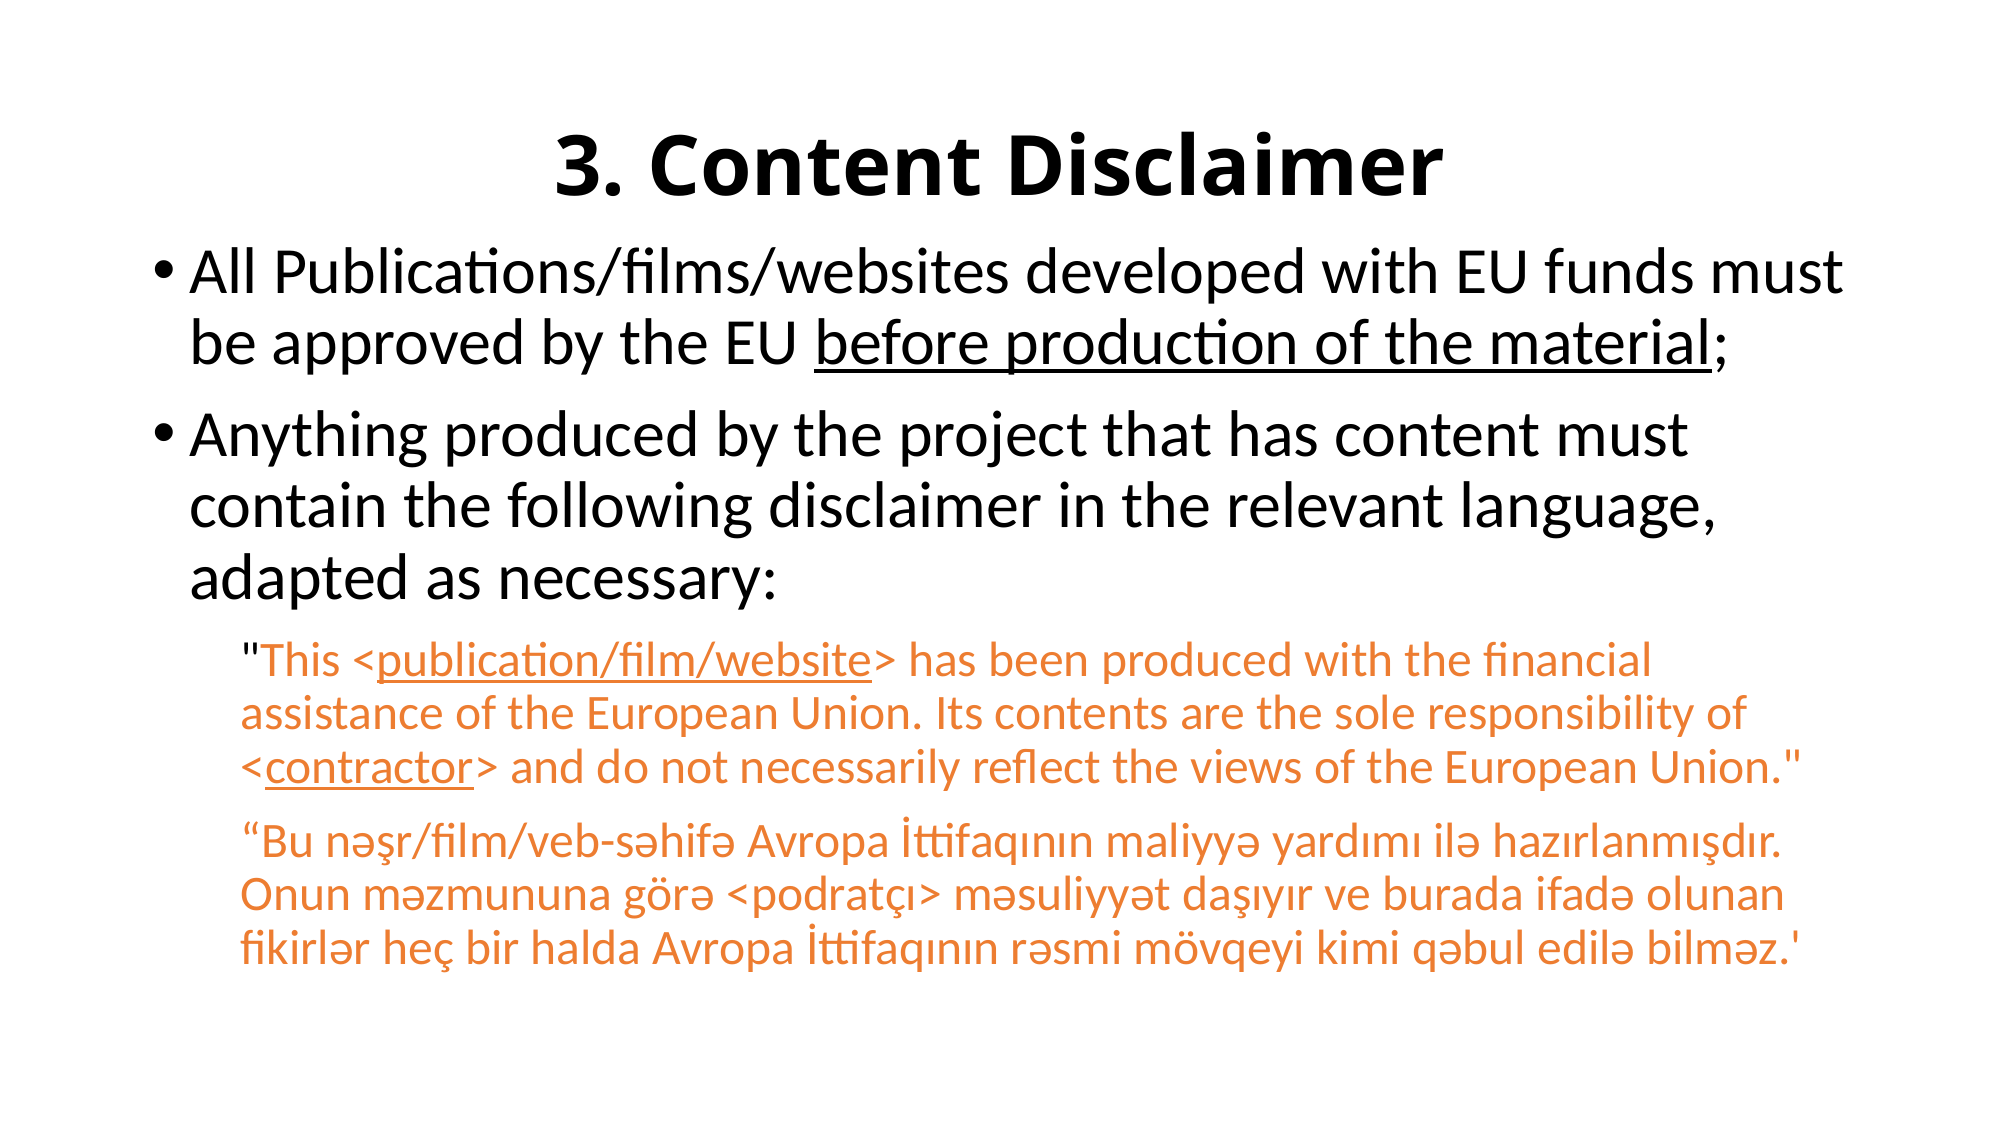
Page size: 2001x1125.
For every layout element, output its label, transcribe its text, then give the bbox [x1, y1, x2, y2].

list All Publications/films/websites developed with EU funds must be approved by the EU before production of the material; Anything produced by the project that has content must contain the following disclaimer in the relevant language, adapted as necessary: "This <publication/film/website> has been produced with the financial assistance of the European Union. Its contents are the sole responsibility of <contractor> and do not necessarily reflect the views of the European Union." “Bu nəşr/film/veb-səhifə Avropa İttifaqının maliyyə yardımı ilə hazırlanmışdır. Onun məzmununa görə <podratçı> məsuliyyət daşıyır ve burada ifadə olunan fikirlər heç bir halda Avropa İttifaqının rəsmi mövqeyi kimi qəbul edilə bilməz.' [137, 229, 1863, 1014]
title 3. Content Disclaimer [137, 59, 1863, 229]
